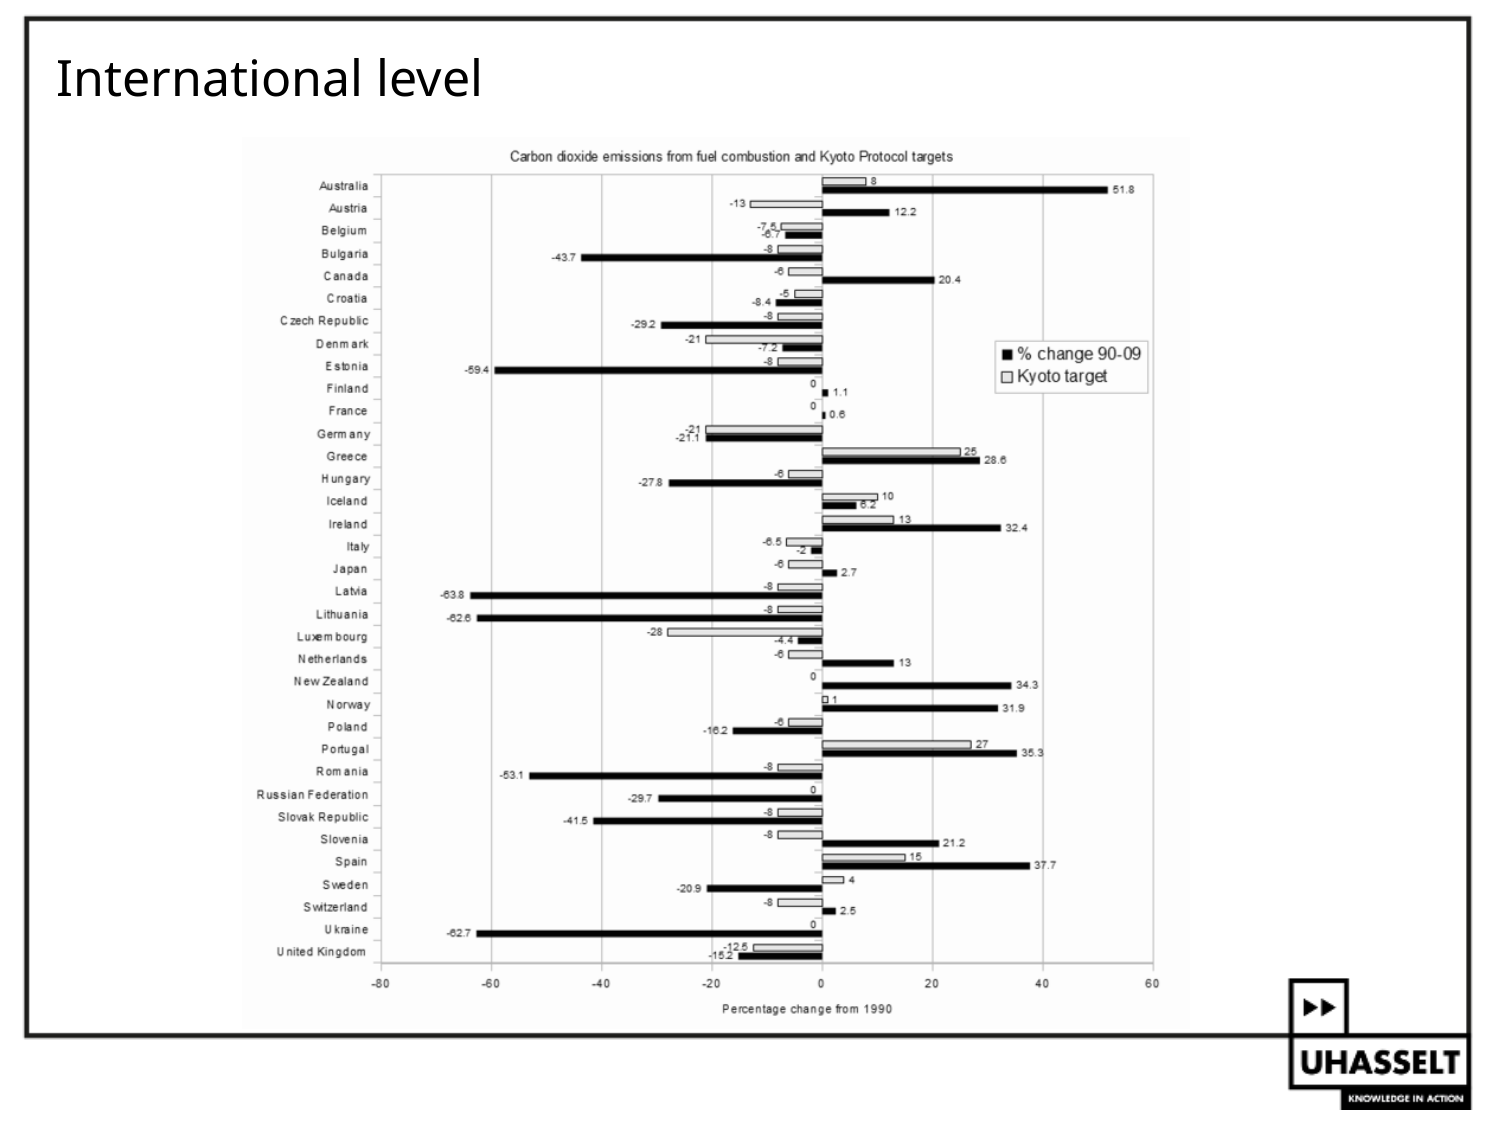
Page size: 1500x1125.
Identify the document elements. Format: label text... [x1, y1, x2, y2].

picture [20, 12, 1476, 1110]
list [241, 136, 1190, 1029]
title International level [41, 30, 1459, 122]
